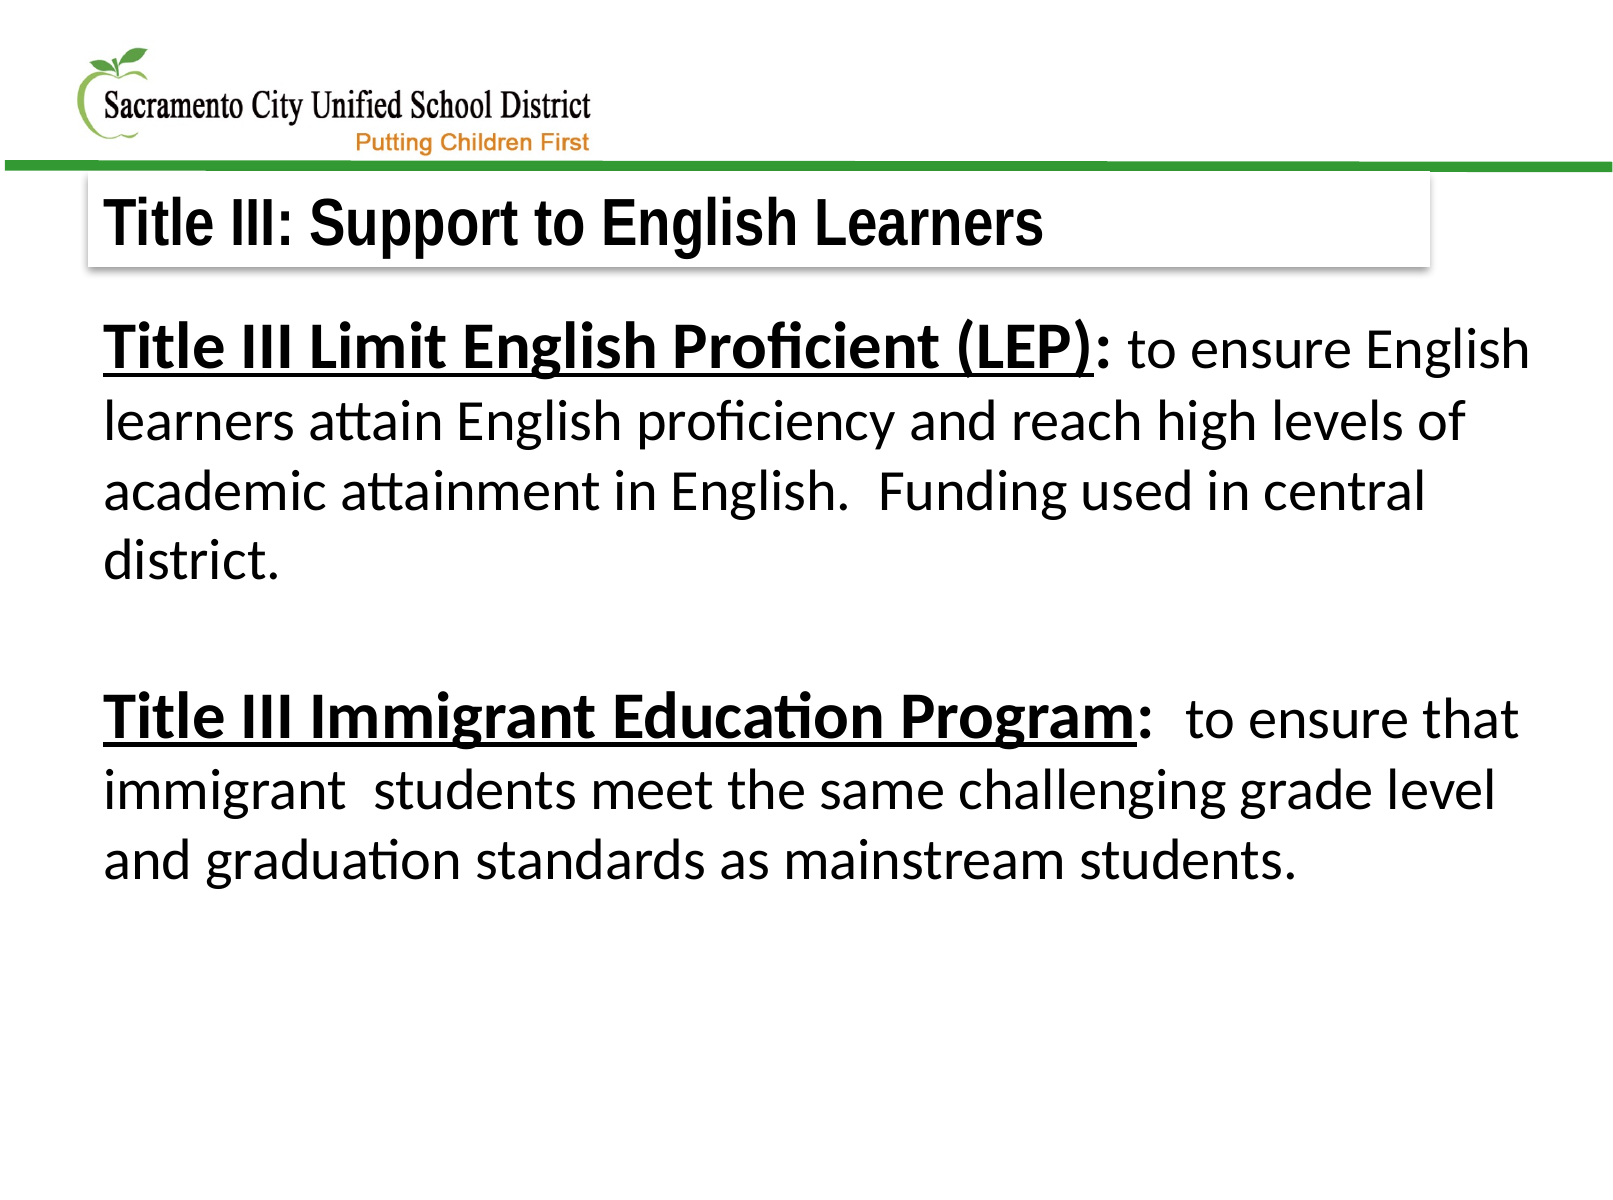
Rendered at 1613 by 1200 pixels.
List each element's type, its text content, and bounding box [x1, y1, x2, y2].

picture [24, 28, 603, 160]
text_box Title III Limit English Proficient (LEP): to ensure English learners attain English proficiency and reach high levels of academic attainment in English. Funding used in central district. Title III Immigrant Education Program: to ensure that immigrant students meet the same challenging grade level and graduation standards as mainstream students. [88, 294, 1552, 1149]
text_box Title III: Support to English Learners [88, 171, 1430, 267]
